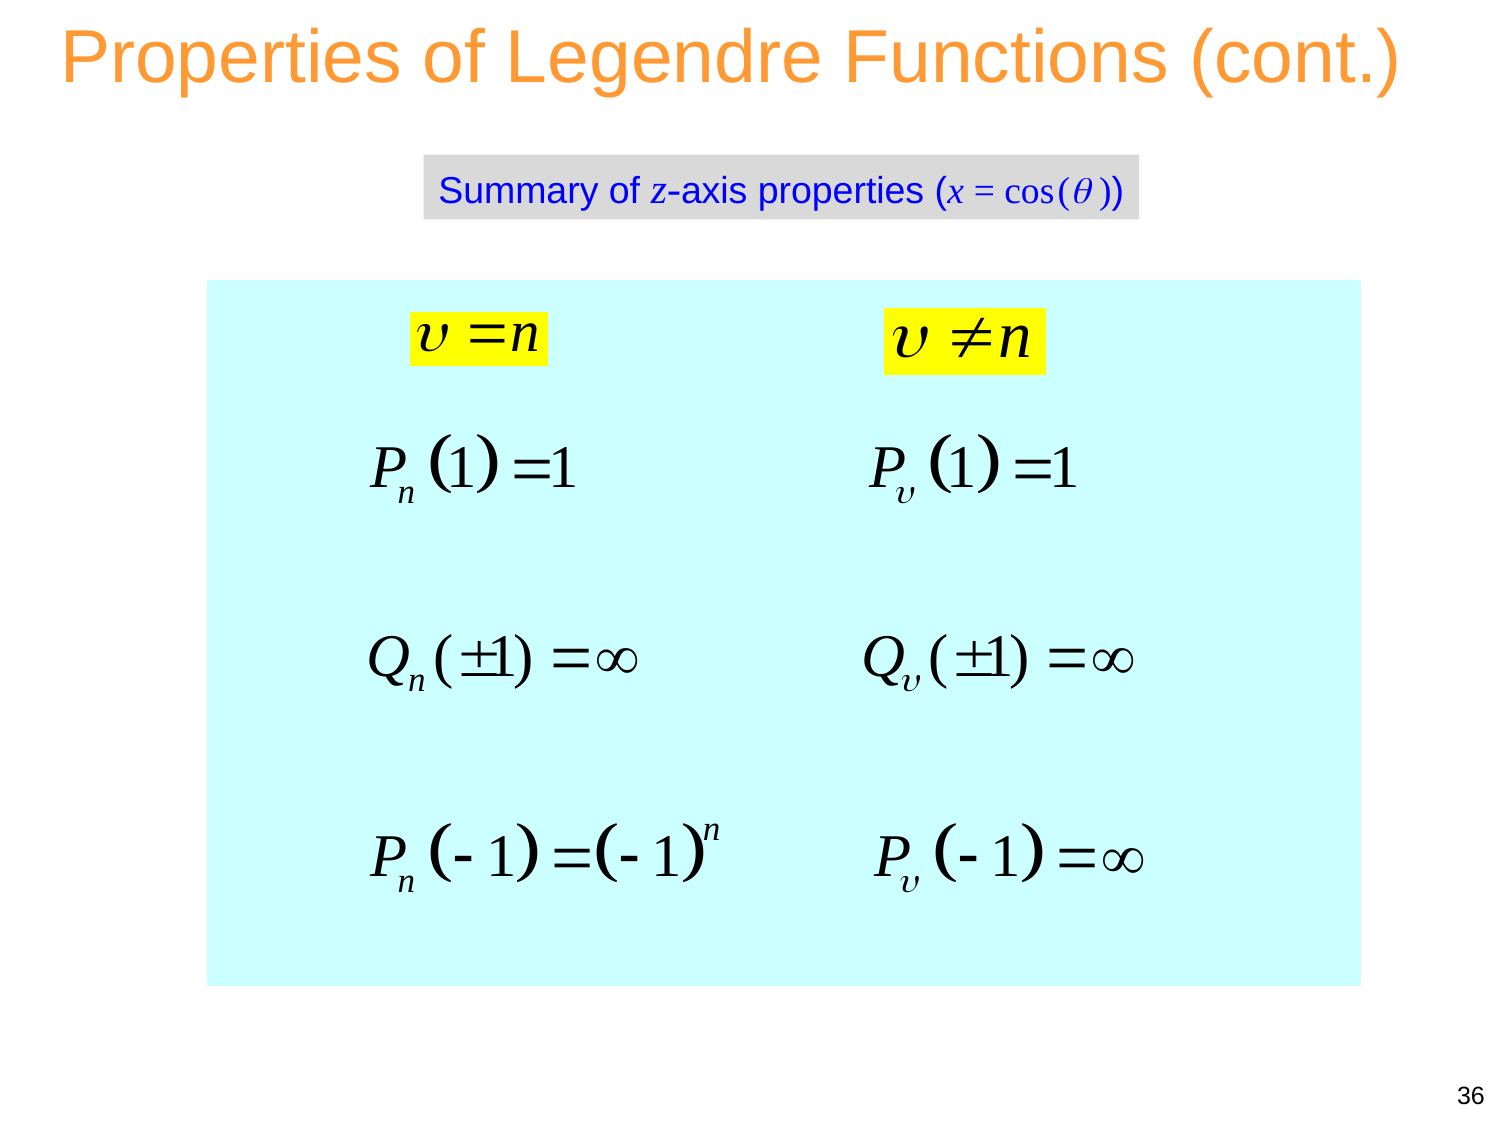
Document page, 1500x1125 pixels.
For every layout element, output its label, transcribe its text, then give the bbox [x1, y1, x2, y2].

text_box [409, 311, 549, 367]
text_box [206, 279, 1363, 988]
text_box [884, 307, 1047, 375]
text_box Properties of Legendre Functions (cont.) [31, 0, 1432, 105]
slide_number 36 [1149, 1065, 1500, 1125]
text_box Summary of z-axis properties (x = cos ( )) [423, 154, 1140, 220]
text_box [358, 423, 1154, 910]
